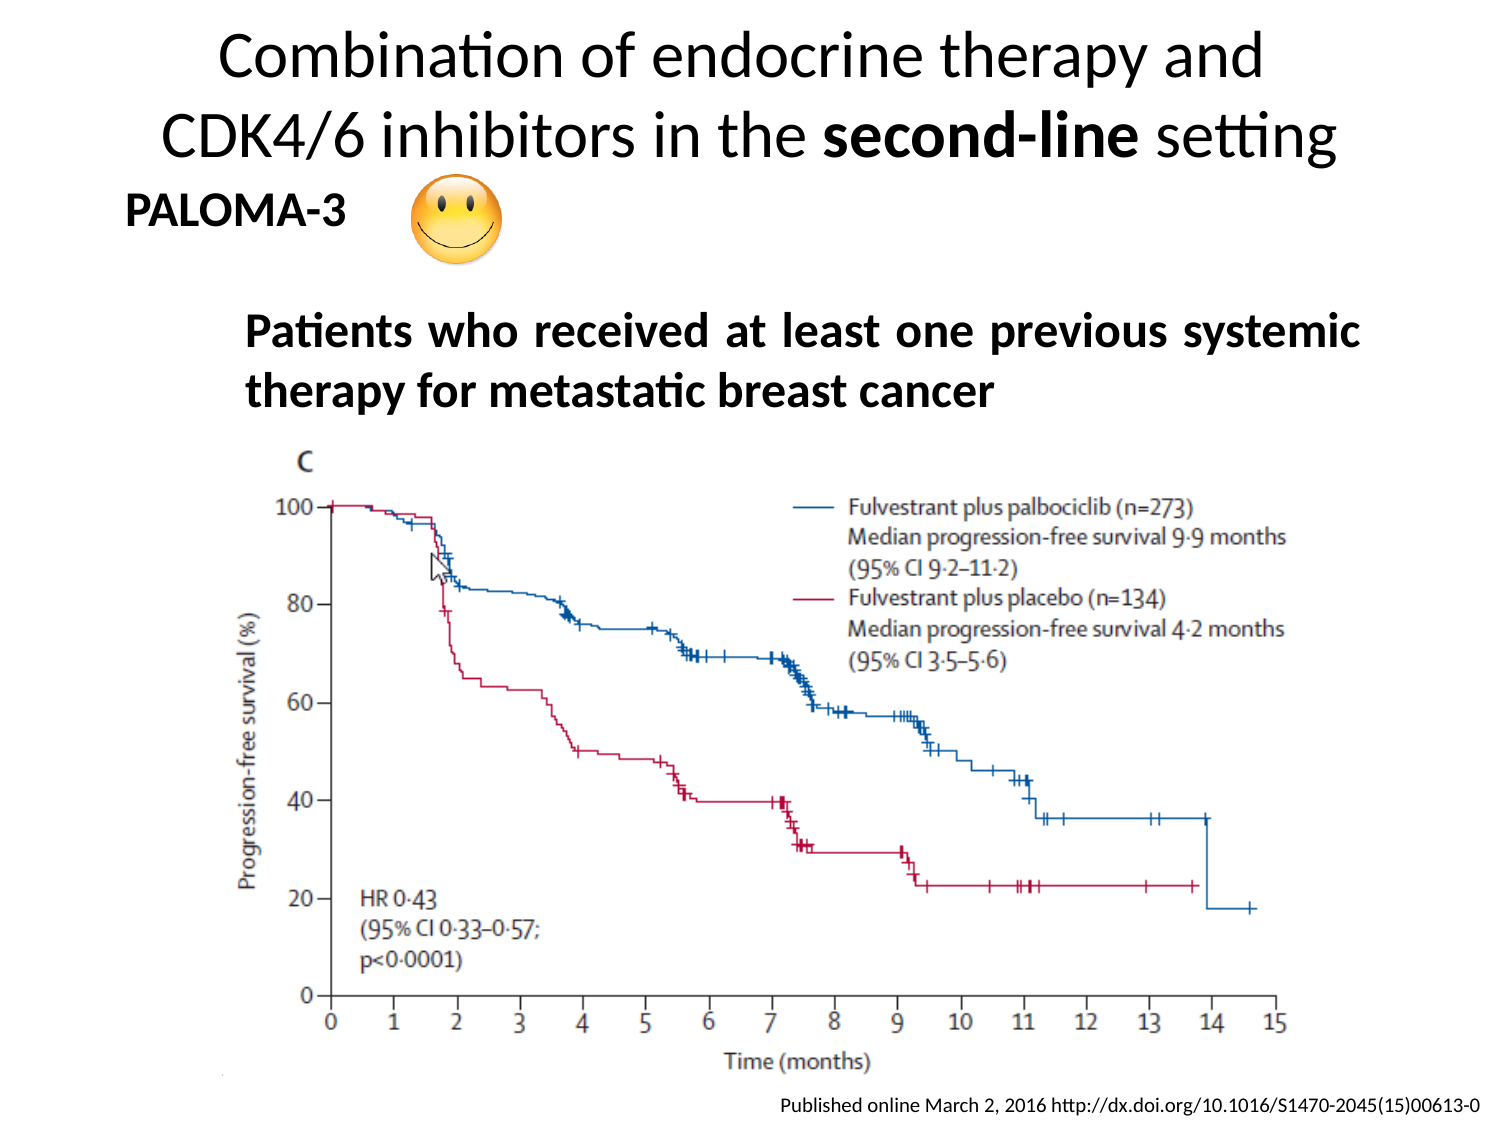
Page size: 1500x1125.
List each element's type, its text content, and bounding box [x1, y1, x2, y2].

text_box Published online March 2, 2016 http://dx.doi.org/10.1016/S1470-2045(15)00613-0 [157, 1084, 1496, 1125]
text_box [222, 427, 1297, 1085]
picture [408, 172, 504, 268]
text_box Combination of endocrine therapy and CDK4/6 inhibitors in the second-line setting [0, 3, 1500, 178]
text_box Patients who received at least one previous systemic therapy for metastatic breast cancer [230, 290, 1376, 425]
text_box PALOMA-3 [99, 178, 362, 245]
